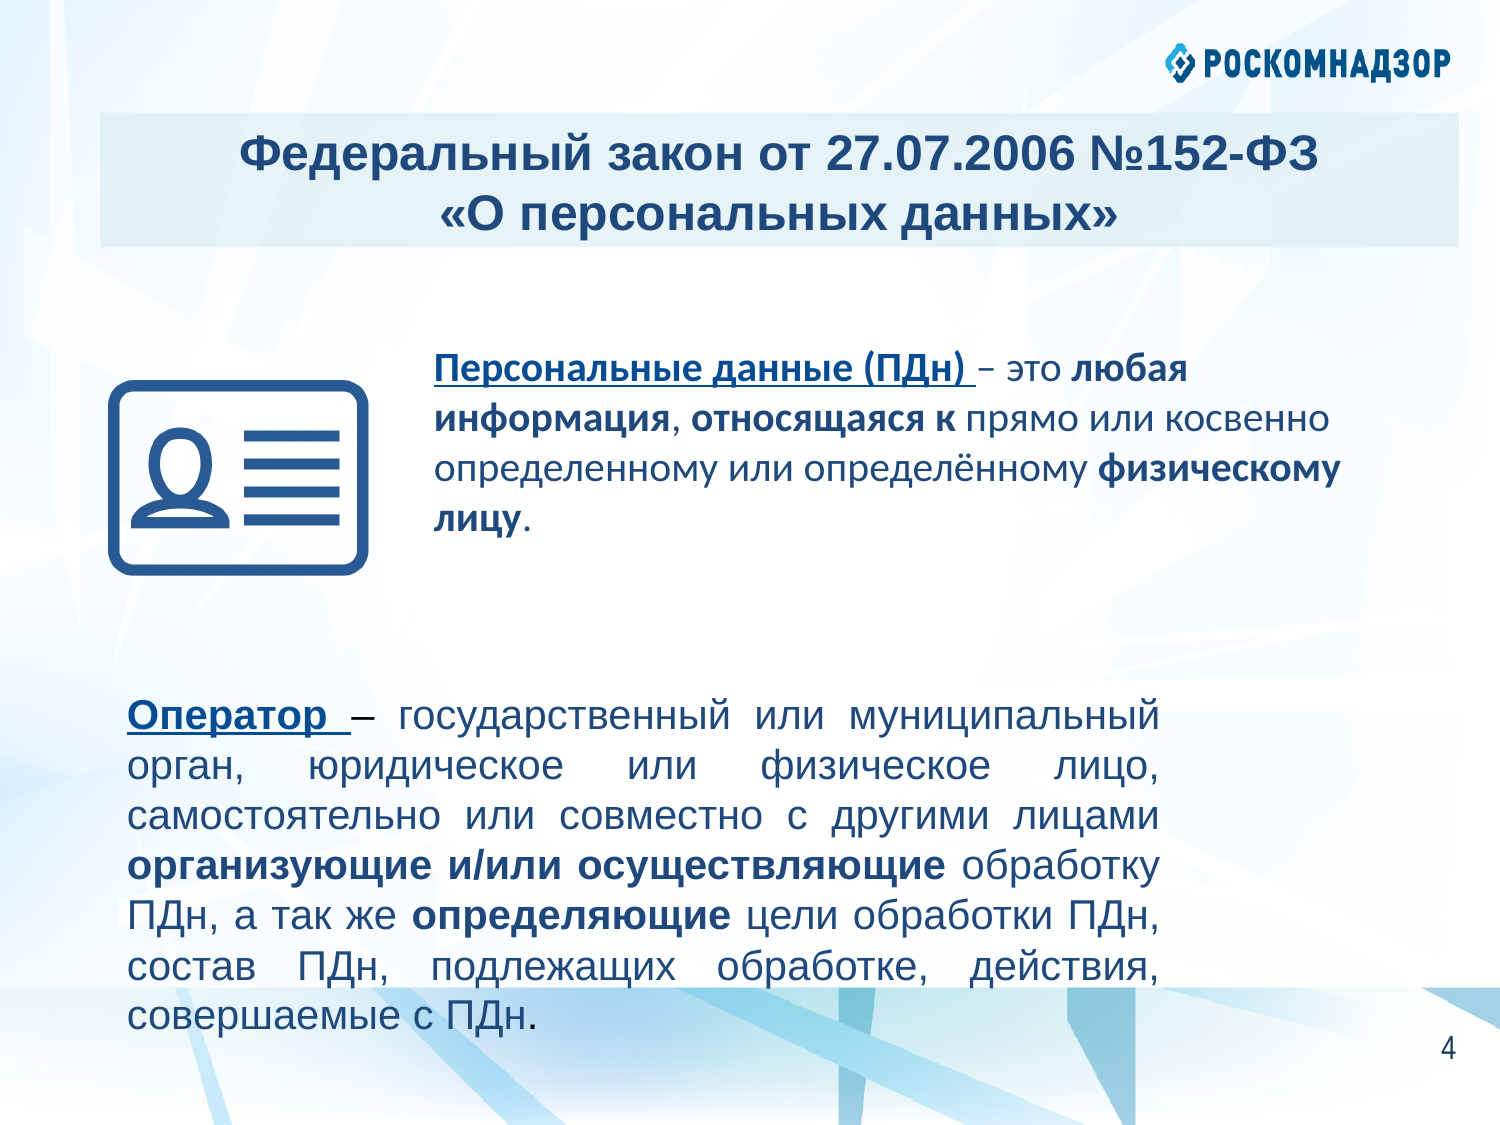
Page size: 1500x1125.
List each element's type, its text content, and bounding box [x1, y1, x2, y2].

text_box 3 [1354, 1019, 1472, 1080]
picture [0, 0, 1500, 1125]
text_box Федеральный закон от 27.07.2006 №152-ФЗ «О персональных данных» [100, 112, 1459, 248]
text_box Оператор – государственный или муниципальный орган, юридическое или физическое лицо, самостоятельно или совместно с другими лицами организующие и/или осуществляющие обработку ПДн, а так же определяющие цели обработки ПДн, состав ПДн, подлежащих обработке, действия, совершаемые с ПДн. [112, 680, 1176, 1046]
text_box Персональные данные (ПДн) – это любая информация, относящаяся к прямо или косвенно определенному или определённому физическому лицу. [419, 332, 1456, 548]
